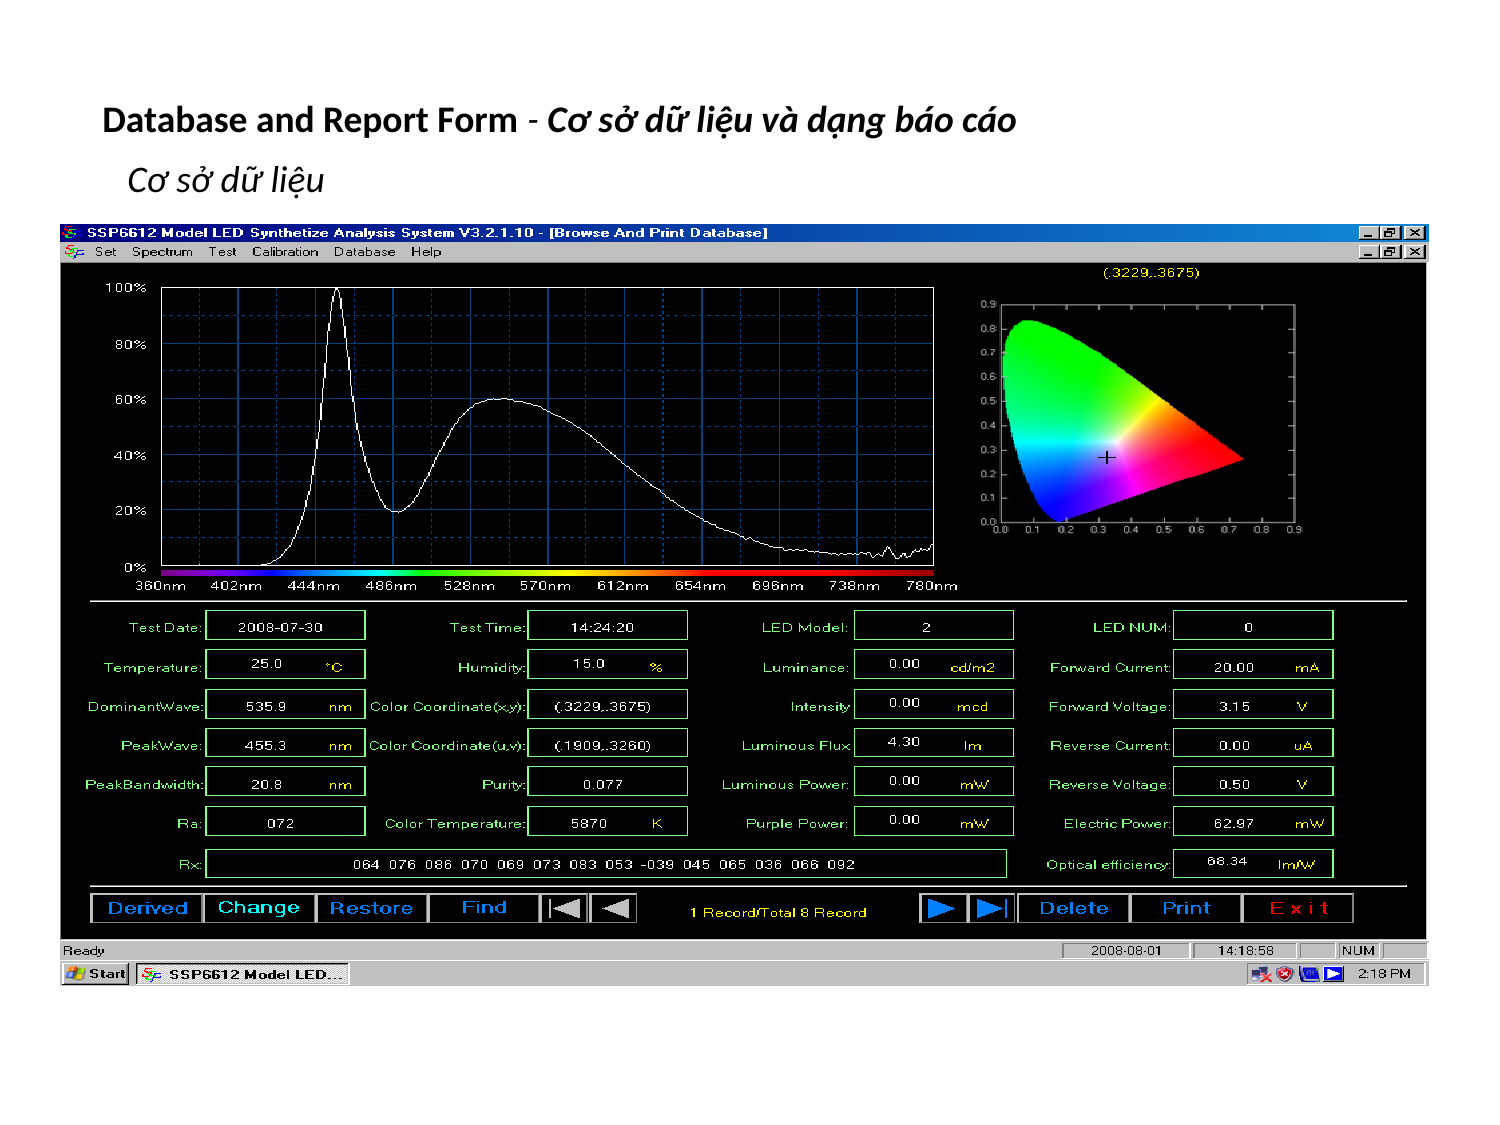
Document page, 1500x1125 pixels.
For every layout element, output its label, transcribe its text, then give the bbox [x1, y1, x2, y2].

text_box Cơ sở dữ liệu [112, 148, 488, 208]
text_box Database and Report Form - Cơ sở dữ liệu và dạng báo cáo [87, 87, 1463, 148]
picture [59, 224, 1429, 986]
